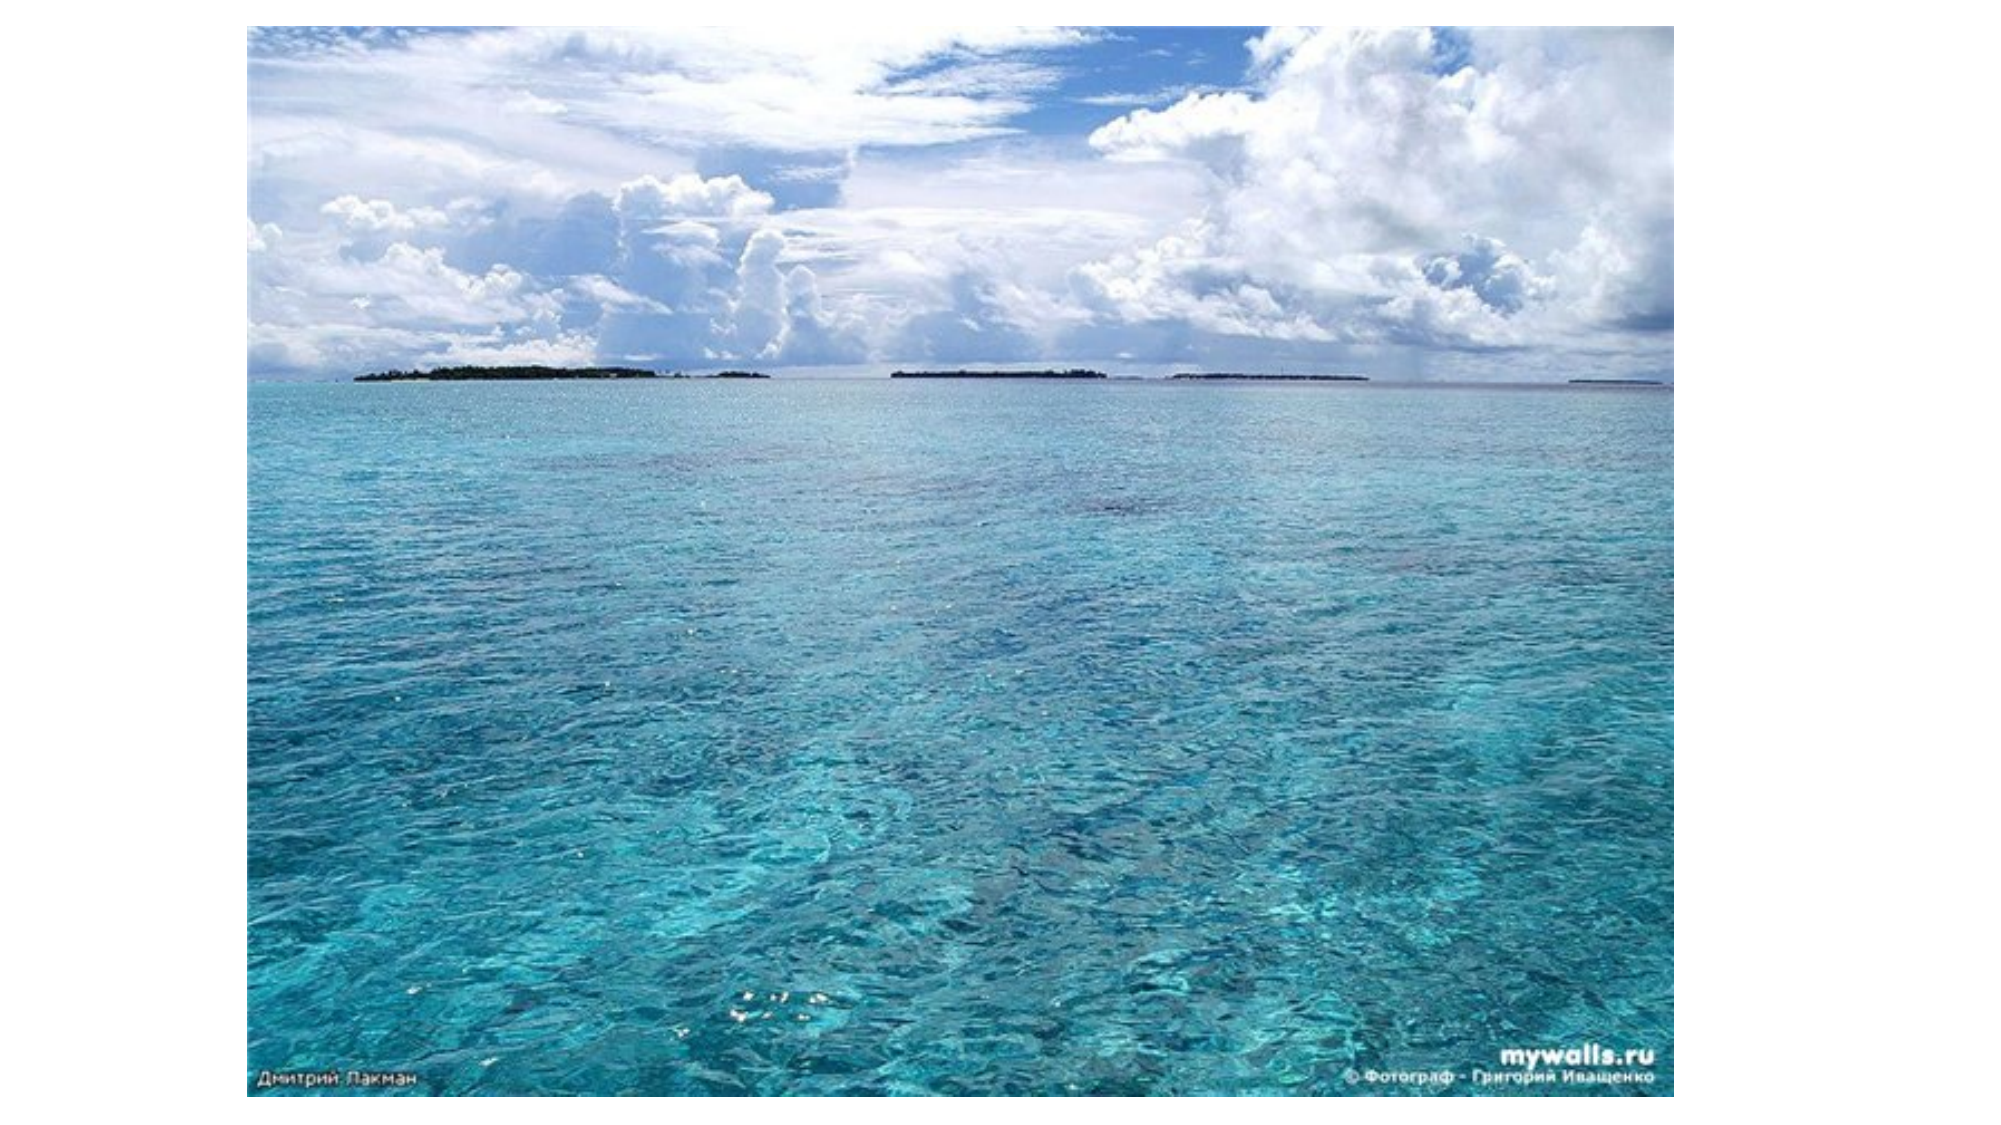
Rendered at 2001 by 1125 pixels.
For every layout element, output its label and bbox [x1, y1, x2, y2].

list [247, 26, 1674, 1097]
